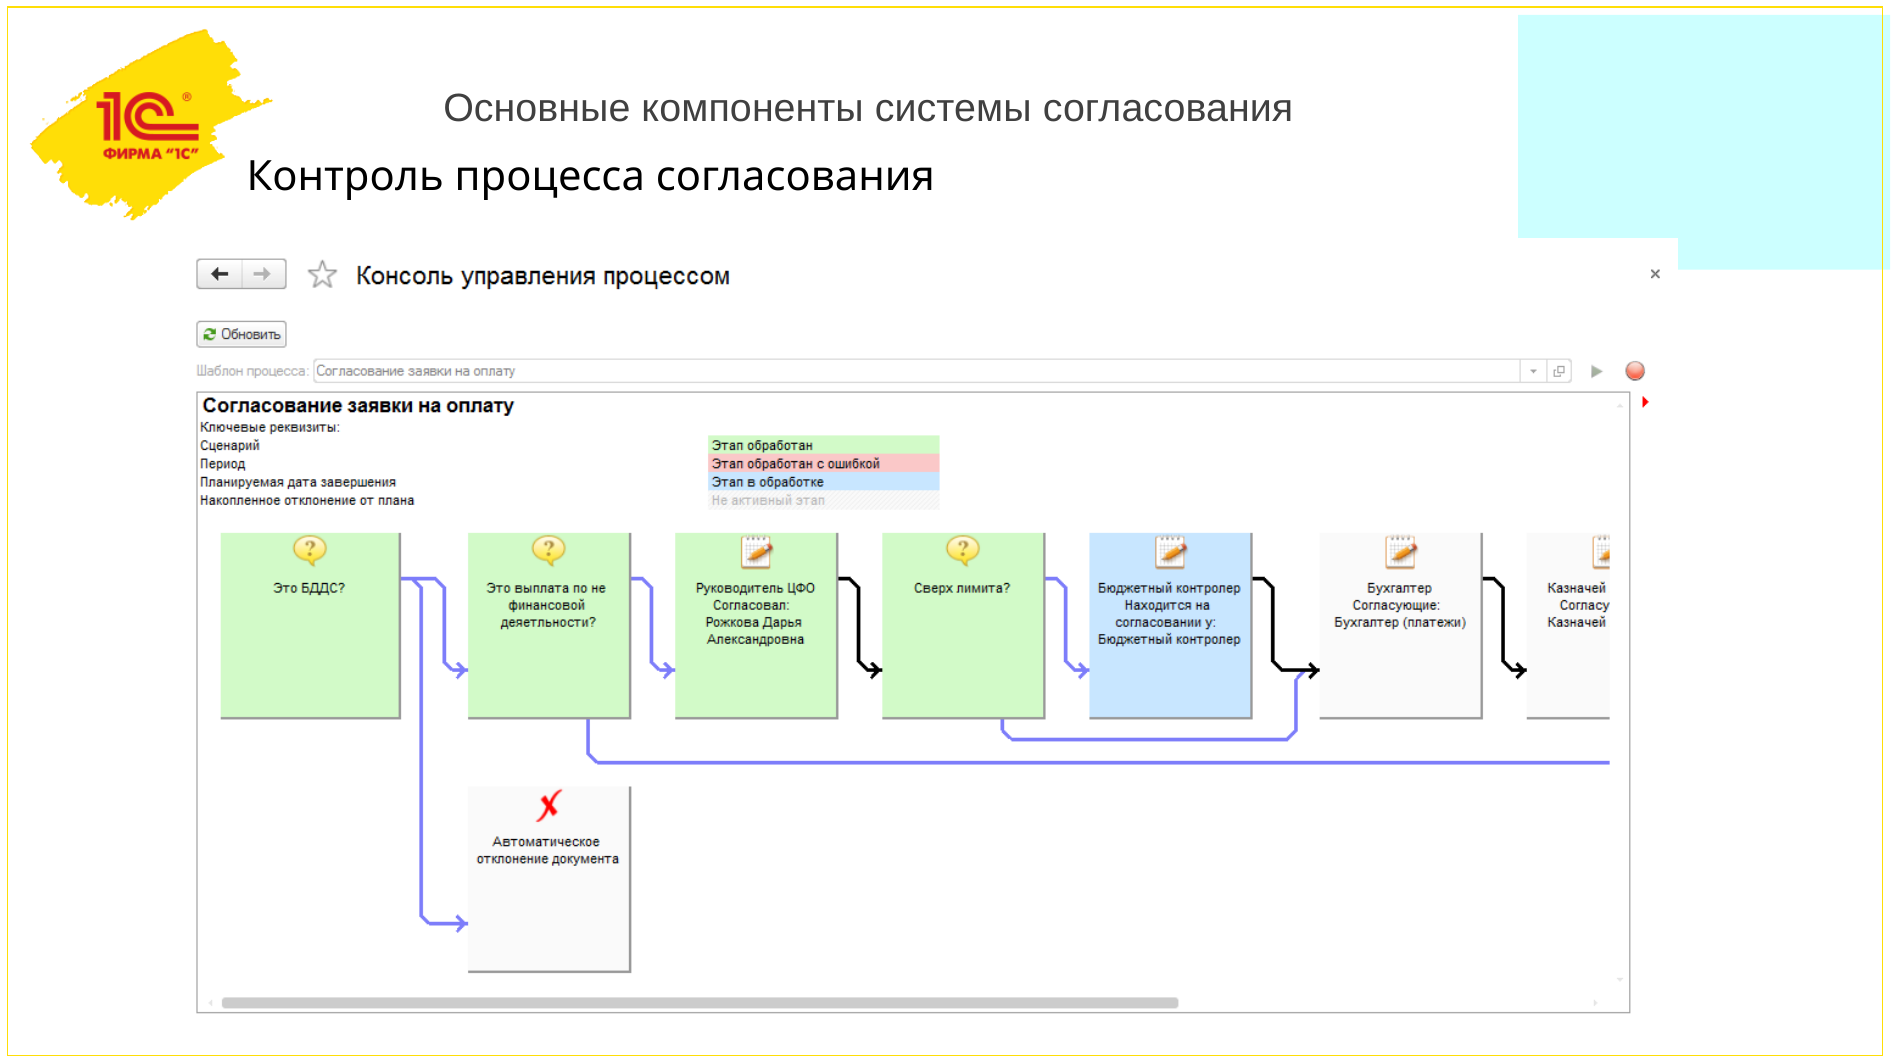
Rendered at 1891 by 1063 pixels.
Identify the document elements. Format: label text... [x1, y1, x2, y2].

text_box [6, 6, 1884, 1057]
text_box Контроль процесса согласования [224, 141, 1536, 238]
picture [177, 238, 1678, 1028]
text_box Основные компоненты системы согласования [271, 33, 1477, 141]
